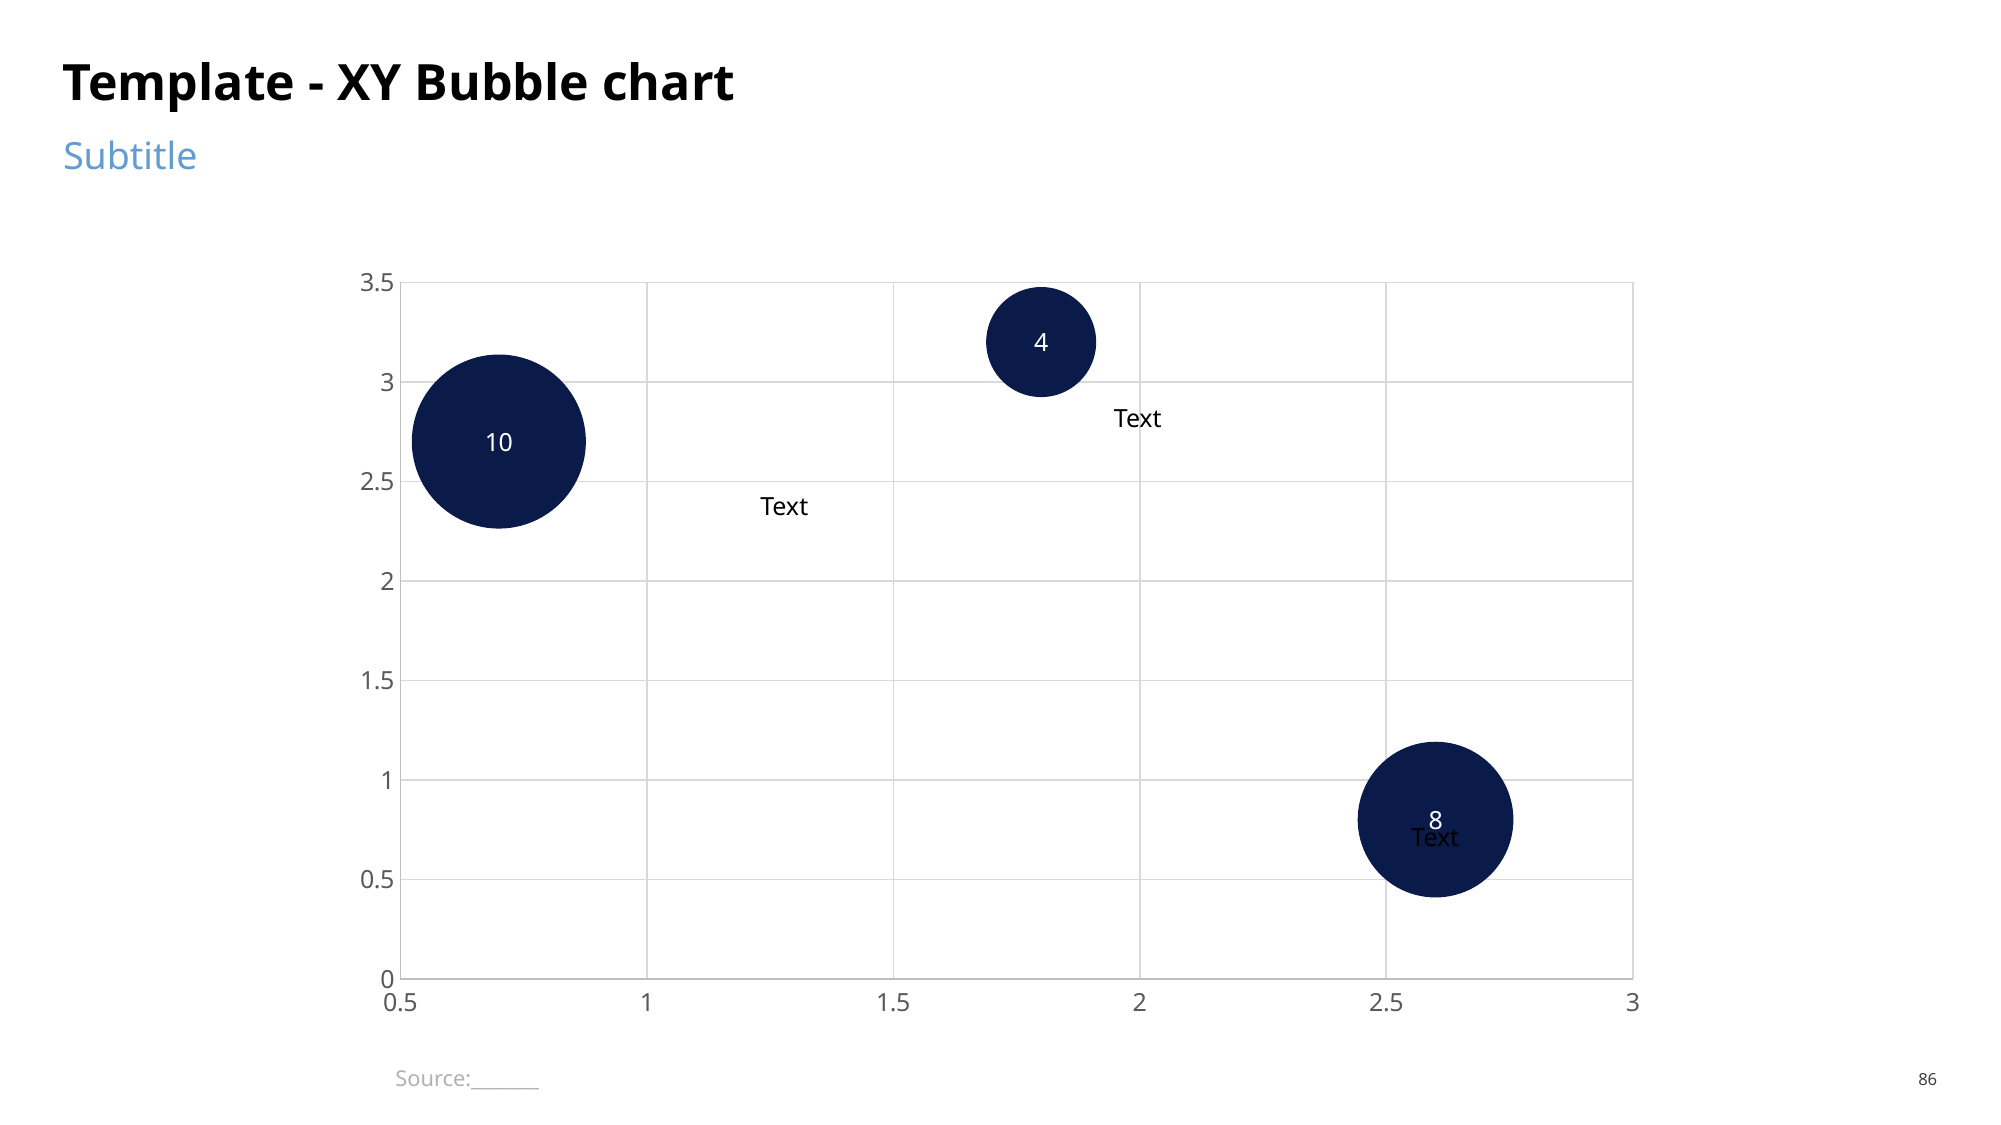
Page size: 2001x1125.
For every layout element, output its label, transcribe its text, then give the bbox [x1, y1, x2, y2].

title Template - XY Bubble chart [63, 62, 1937, 143]
list Subtitle [63, 143, 1937, 227]
footer Source:_______ [380, 1059, 1340, 1100]
chart [333, 249, 1667, 1035]
